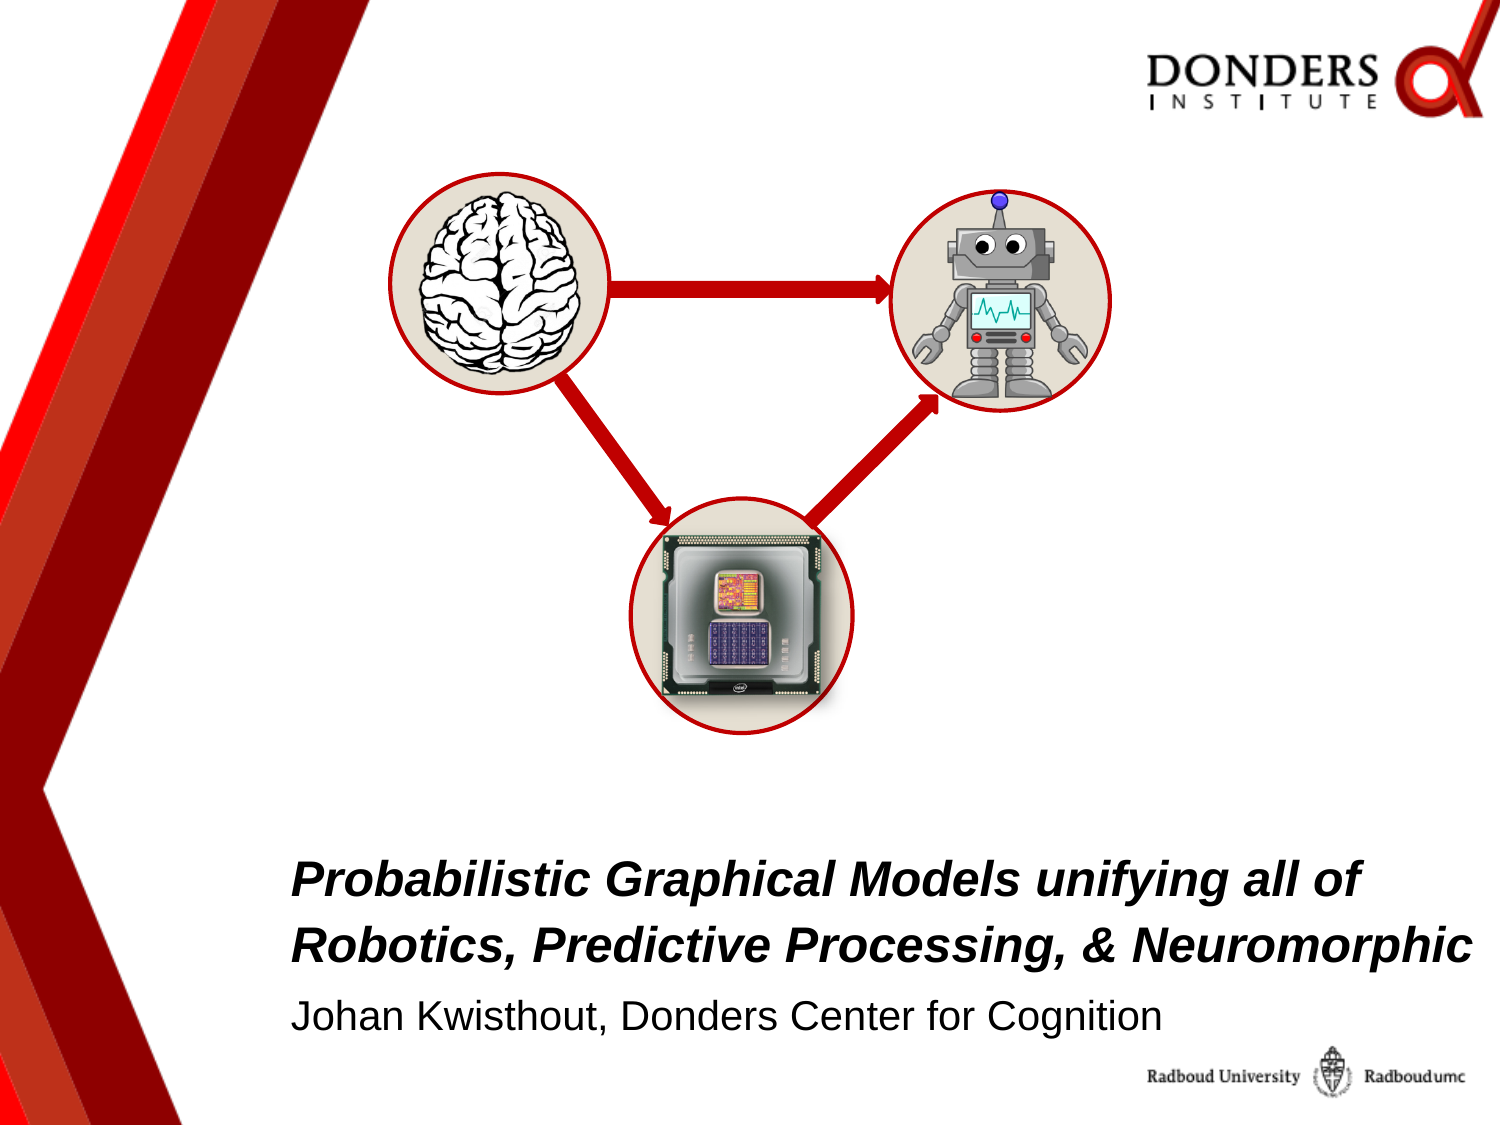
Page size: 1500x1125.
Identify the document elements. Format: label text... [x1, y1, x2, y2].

picture [587, 514, 920, 731]
picture [912, 191, 1088, 399]
text_box [450, 384, 549, 396]
text_box [388, 213, 413, 354]
text_box [607, 274, 893, 305]
text_box [684, 496, 800, 513]
text_box [1092, 237, 1112, 365]
picture [418, 191, 581, 376]
text_box [808, 405, 939, 513]
text_box Probabilistic Graphical Models unifying all of Robotics, Predictive Processing, & Neuromorphic Johan Kwisthout, Donders Center for Cognition [290, 841, 1475, 1039]
text_box [555, 384, 672, 513]
text_box [888, 239, 907, 363]
text_box [585, 211, 612, 356]
text_box [959, 405, 1042, 413]
text_box [440, 171, 560, 189]
